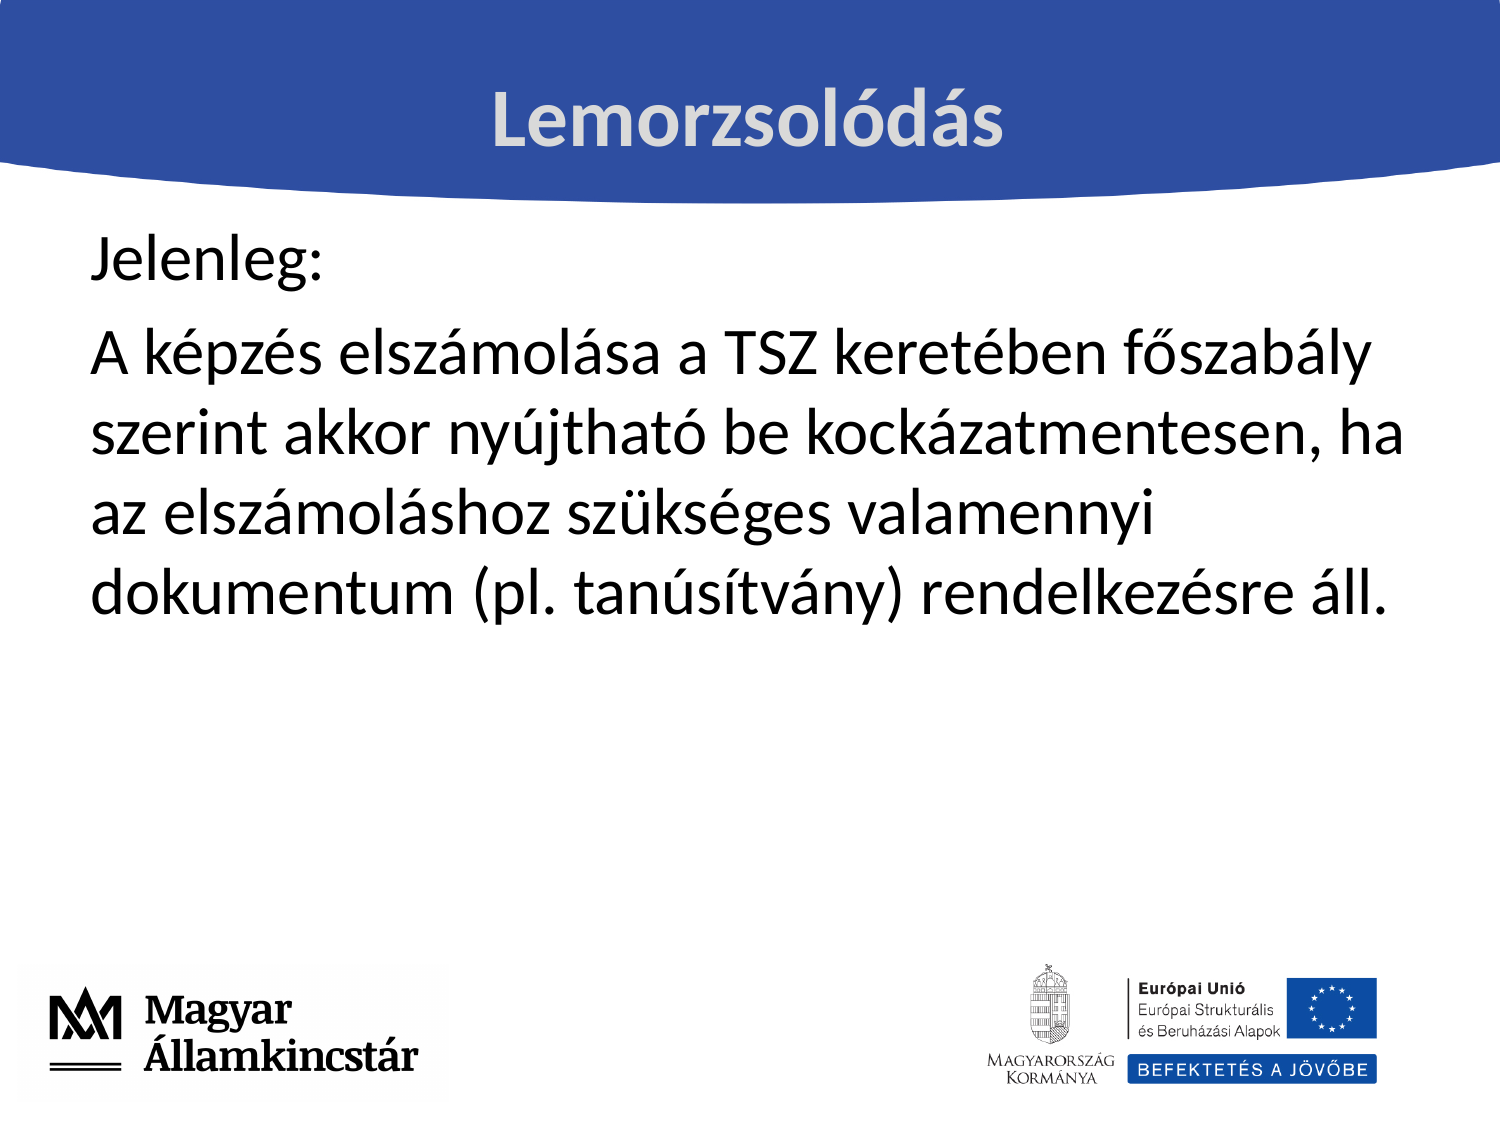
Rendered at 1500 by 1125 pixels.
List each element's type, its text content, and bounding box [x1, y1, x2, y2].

title Lemorzsolódás [73, 19, 1424, 207]
picture [0, 0, 1500, 1125]
list Jelenleg: A képzés elszámolása a TSZ keretében főszabály szerint akkor nyújtható be kockázatmentesen, ha az elszámoláshoz szükséges valamennyi dokumentum (pl. tanúsítvány) rendelkezésre áll. [75, 206, 1425, 1005]
